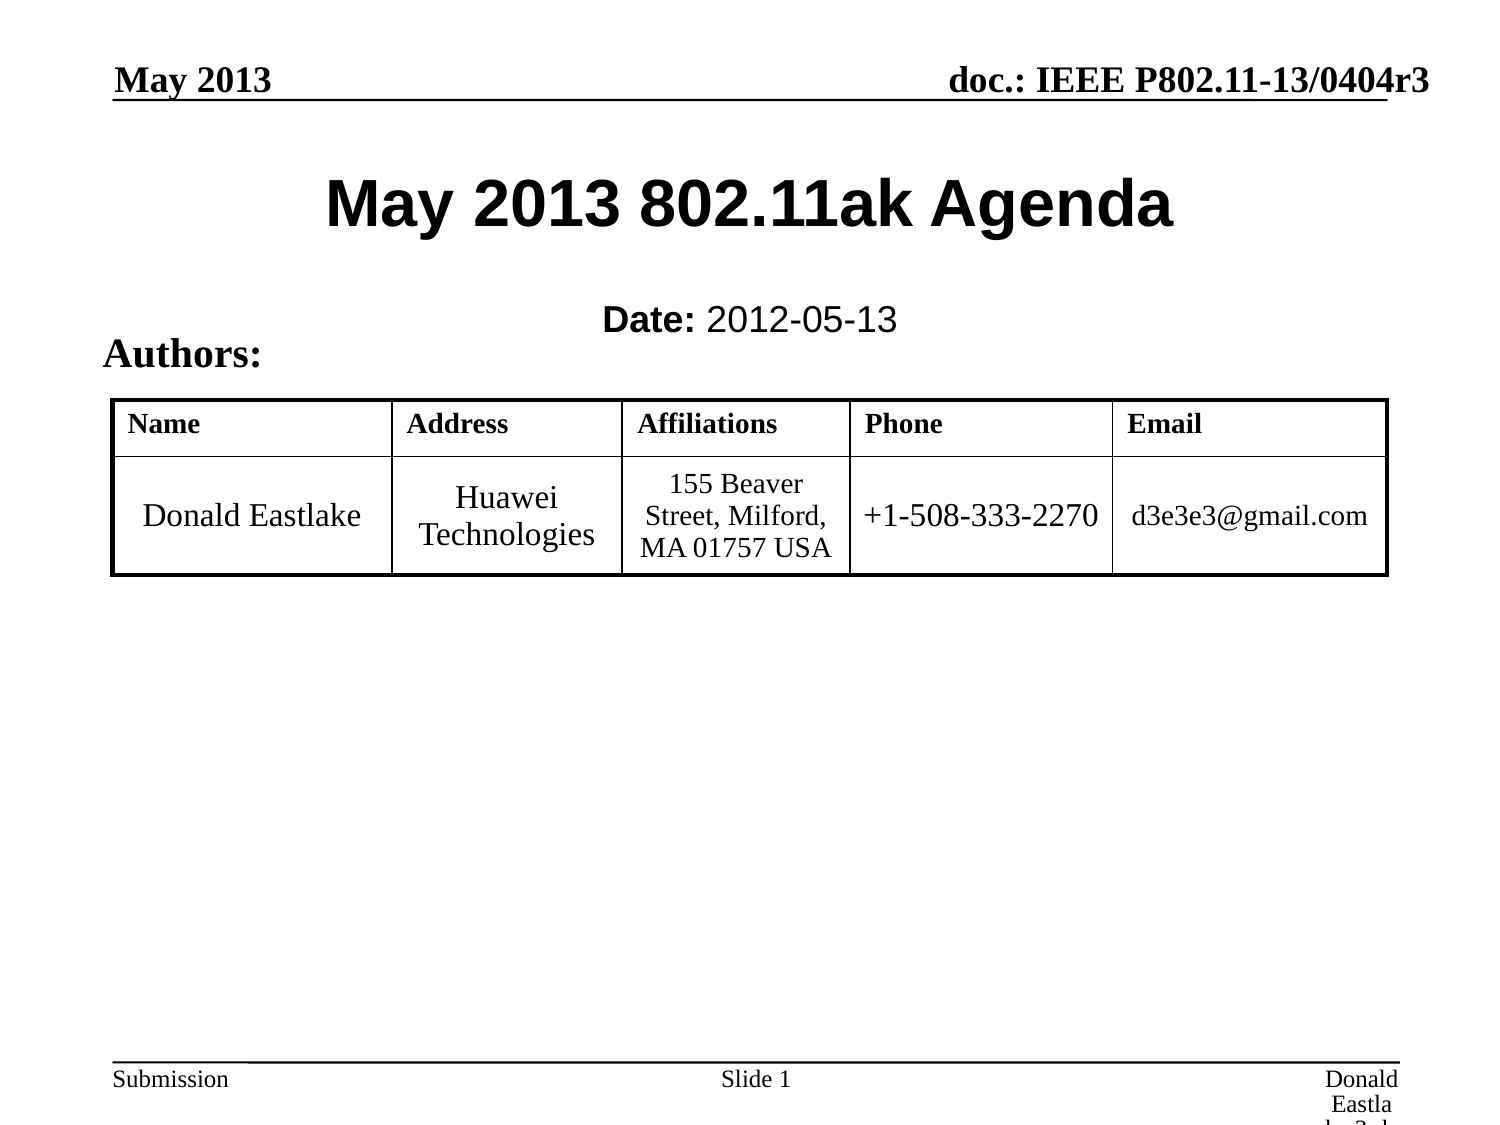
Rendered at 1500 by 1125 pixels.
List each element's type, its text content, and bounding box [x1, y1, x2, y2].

table_cell d3e3e3@gmail.com [1113, 457, 1385, 573]
table_cell Huawei Technologies [393, 457, 621, 573]
table_cell 155 Beaver Street, Milford, MA 01757 USA [623, 457, 849, 573]
table_cell Donald Eastlake [115, 457, 391, 573]
table_header Phone [851, 402, 1112, 456]
table_header Affiliations [623, 402, 849, 456]
list Date: 2012-05-13 [112, 287, 1388, 398]
text_box Authors: [87, 318, 325, 381]
table_cell +1-508-333-2270 [851, 457, 1112, 573]
table_header Email [1113, 402, 1385, 456]
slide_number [114, 54, 290, 100]
slide_number Slide 1 [712, 1062, 800, 1093]
table_header Name [115, 402, 391, 456]
title May 2013 802.11ak Agenda [112, 112, 1388, 287]
table_header Address [393, 402, 621, 456]
footer Donald Eastlake 3rd, Huawei Technologies [1325, 1062, 1402, 1093]
